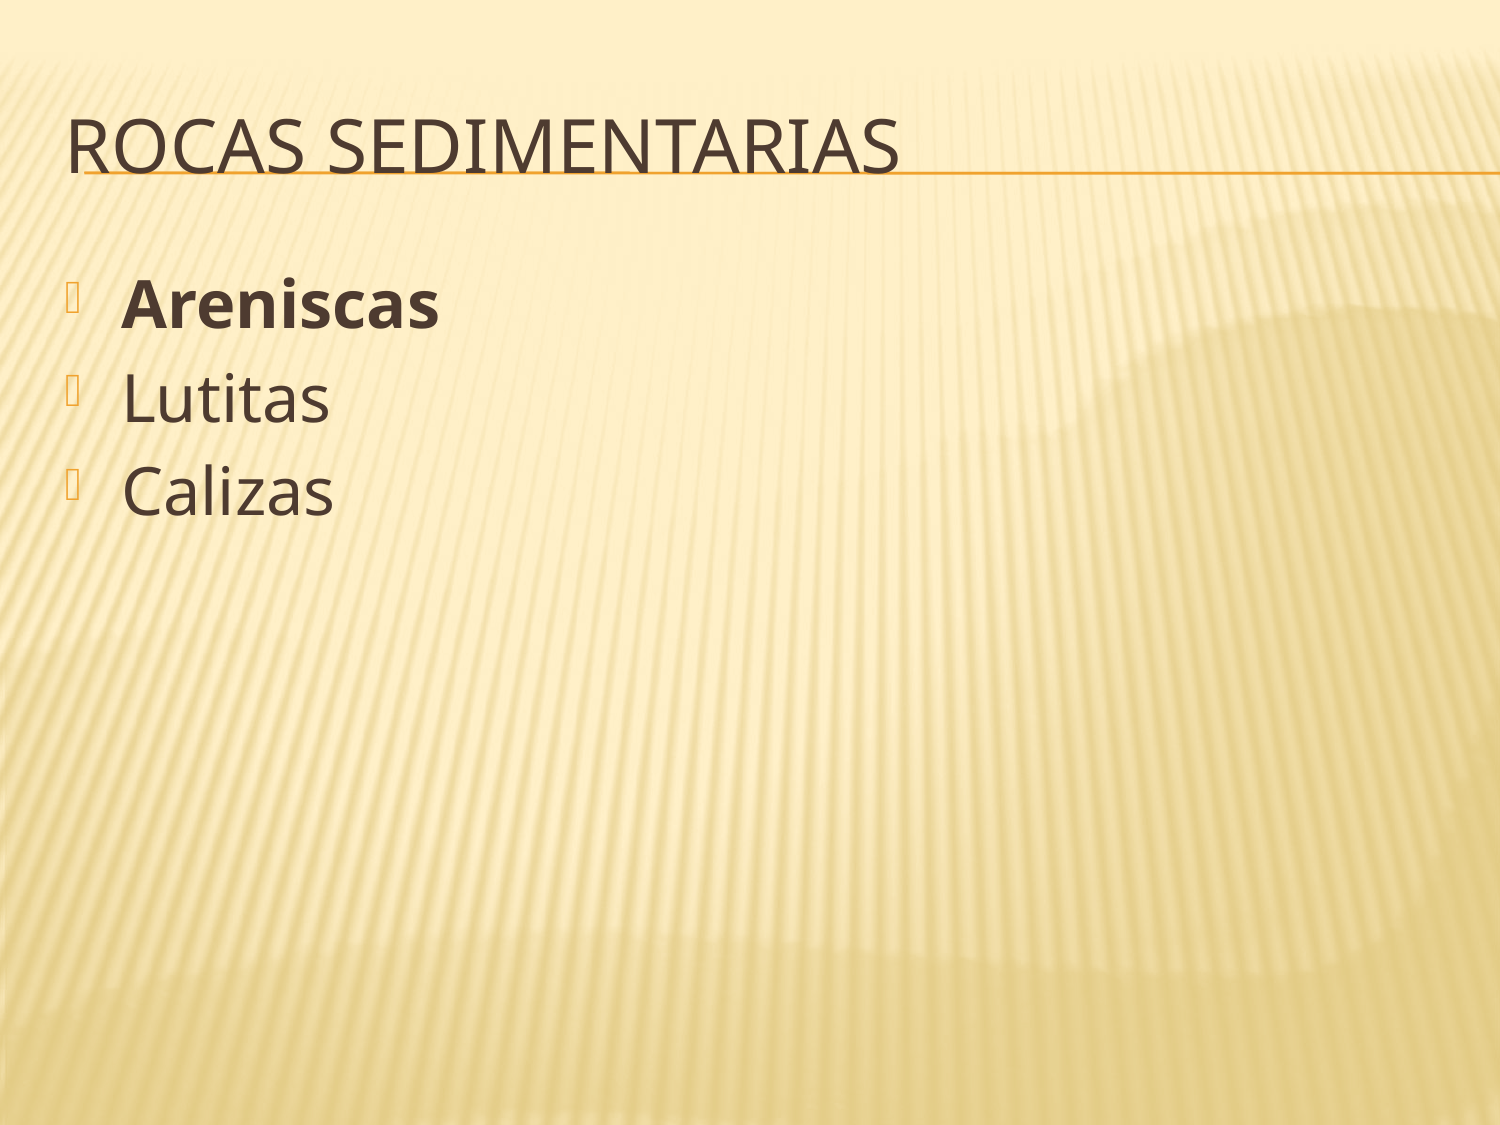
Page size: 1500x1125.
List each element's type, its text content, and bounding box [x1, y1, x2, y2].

list Areniscas Lutitas Calizas [50, 254, 1475, 998]
title Rocas sedimentarias [50, 75, 1475, 213]
